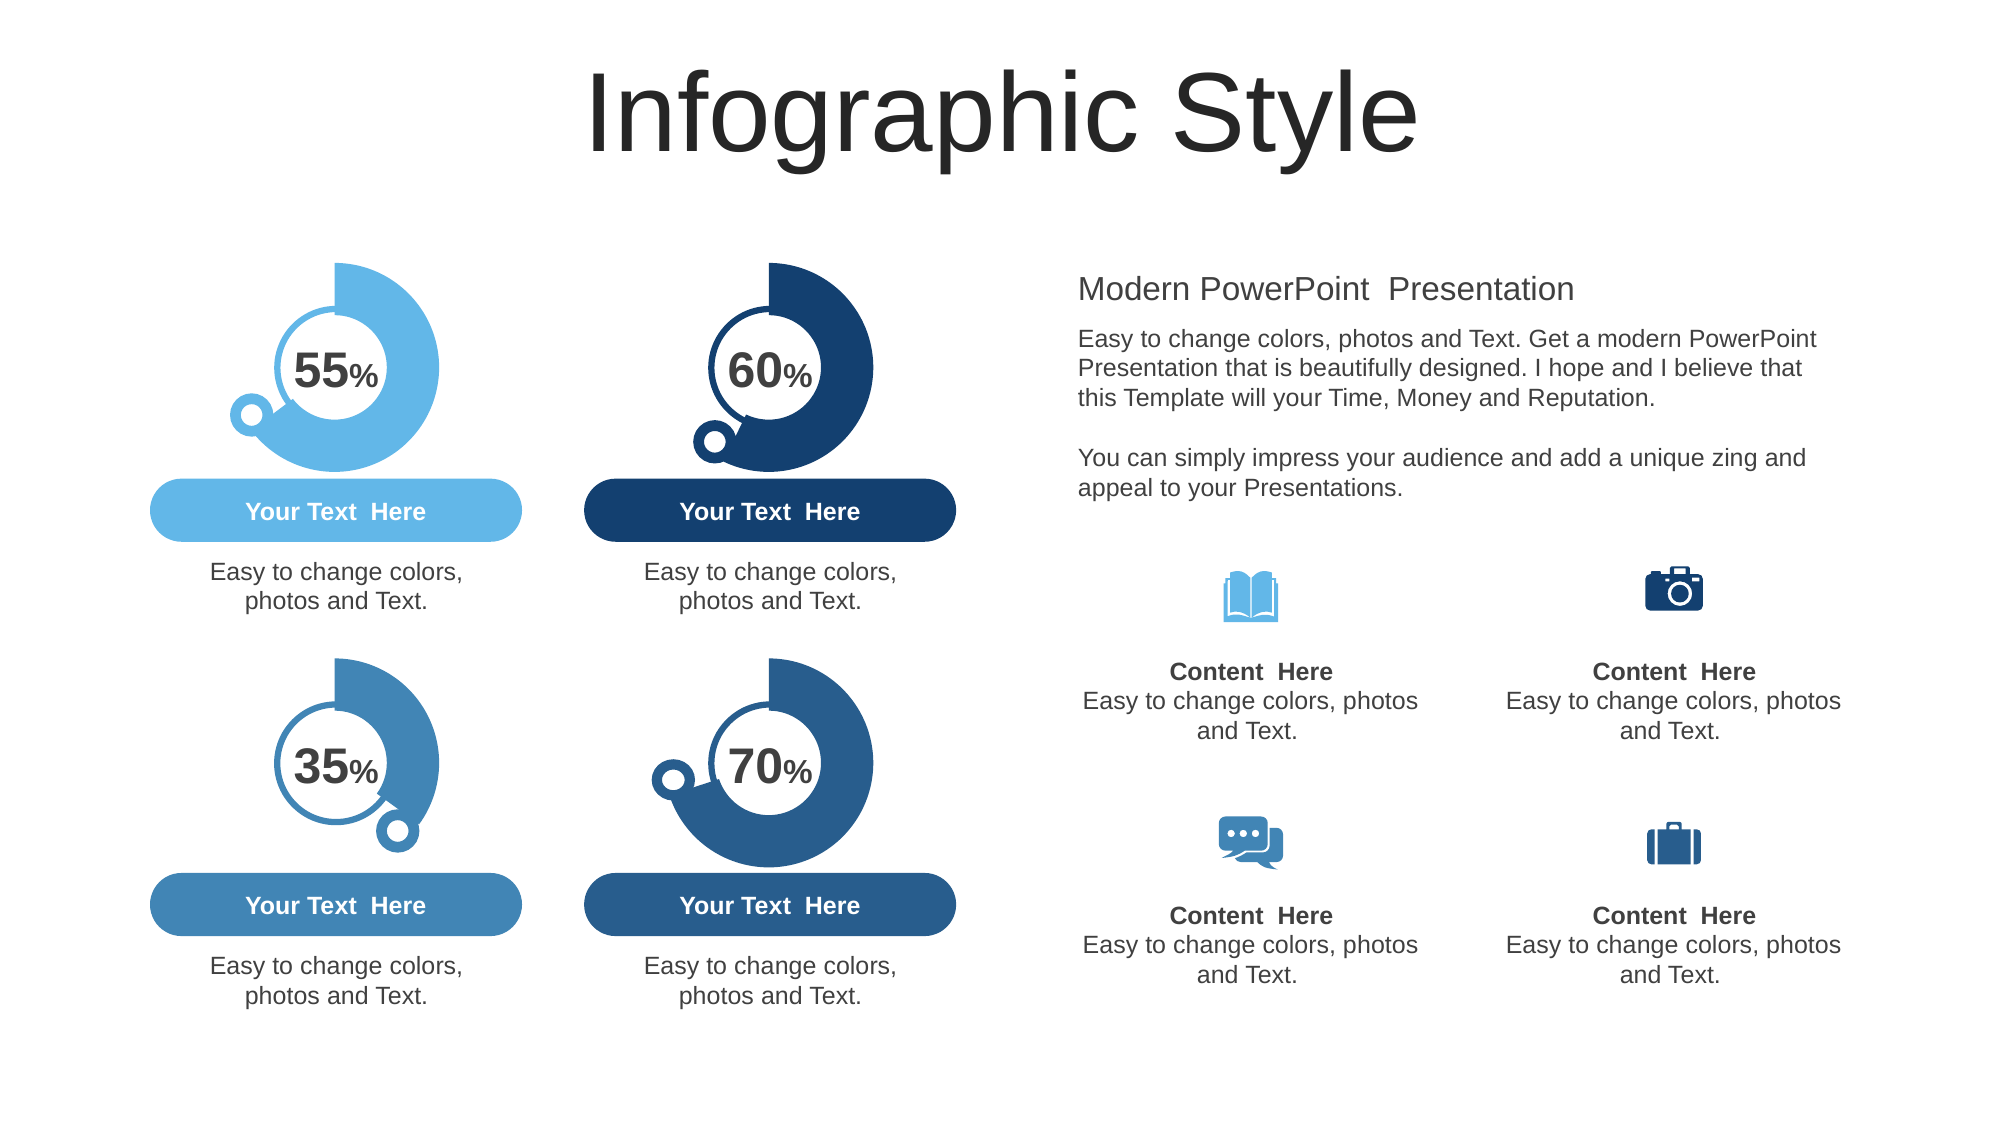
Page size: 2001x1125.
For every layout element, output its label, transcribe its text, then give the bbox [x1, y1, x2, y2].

text_box [650, 768, 654, 792]
list Infographic Style [53, 55, 1952, 175]
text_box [1486, 648, 1864, 754]
text_box [1646, 820, 1702, 866]
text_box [1486, 892, 1864, 998]
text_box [1063, 648, 1440, 754]
chart [654, 658, 887, 868]
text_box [1063, 259, 1864, 512]
chart [219, 658, 453, 868]
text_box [584, 872, 957, 1018]
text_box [149, 872, 523, 1018]
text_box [1063, 892, 1440, 998]
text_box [149, 478, 523, 624]
text_box [1217, 815, 1285, 871]
text_box [1644, 565, 1704, 612]
text_box [1222, 569, 1280, 624]
chart [654, 262, 887, 473]
chart [219, 262, 453, 473]
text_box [584, 478, 957, 624]
